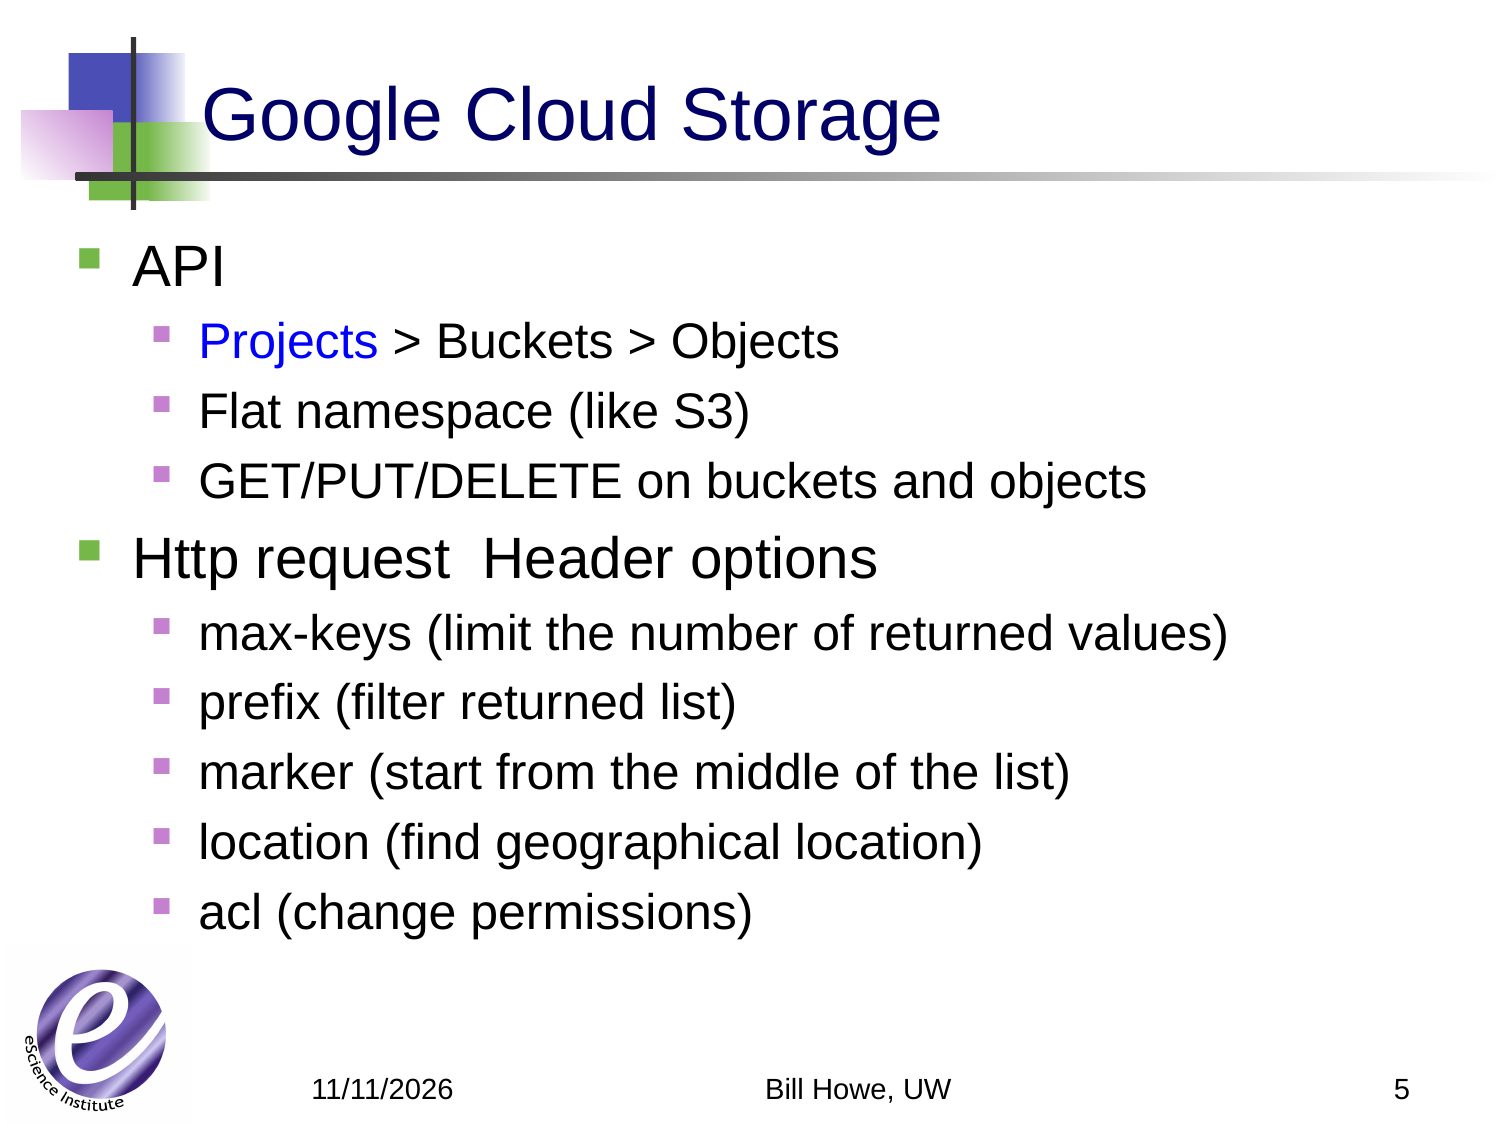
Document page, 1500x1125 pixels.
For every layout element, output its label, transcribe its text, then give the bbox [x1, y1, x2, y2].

title Google Cloud Storage [186, 52, 1466, 163]
footer Bill Howe, UW [620, 1037, 1096, 1113]
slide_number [296, 1038, 609, 1113]
list API Projects > Buckets > Objects Flat namespace (like S3) GET/PUT/DELETE on buckets and objects Http request Header options max-keys (limit the number of returned values) prefix (filter returned list) marker (start from the middle of the list) location (find geographical location) acl (change permissions) [61, 220, 1447, 1002]
slide_number 5 [1112, 1037, 1425, 1113]
picture [6, 945, 192, 1125]
